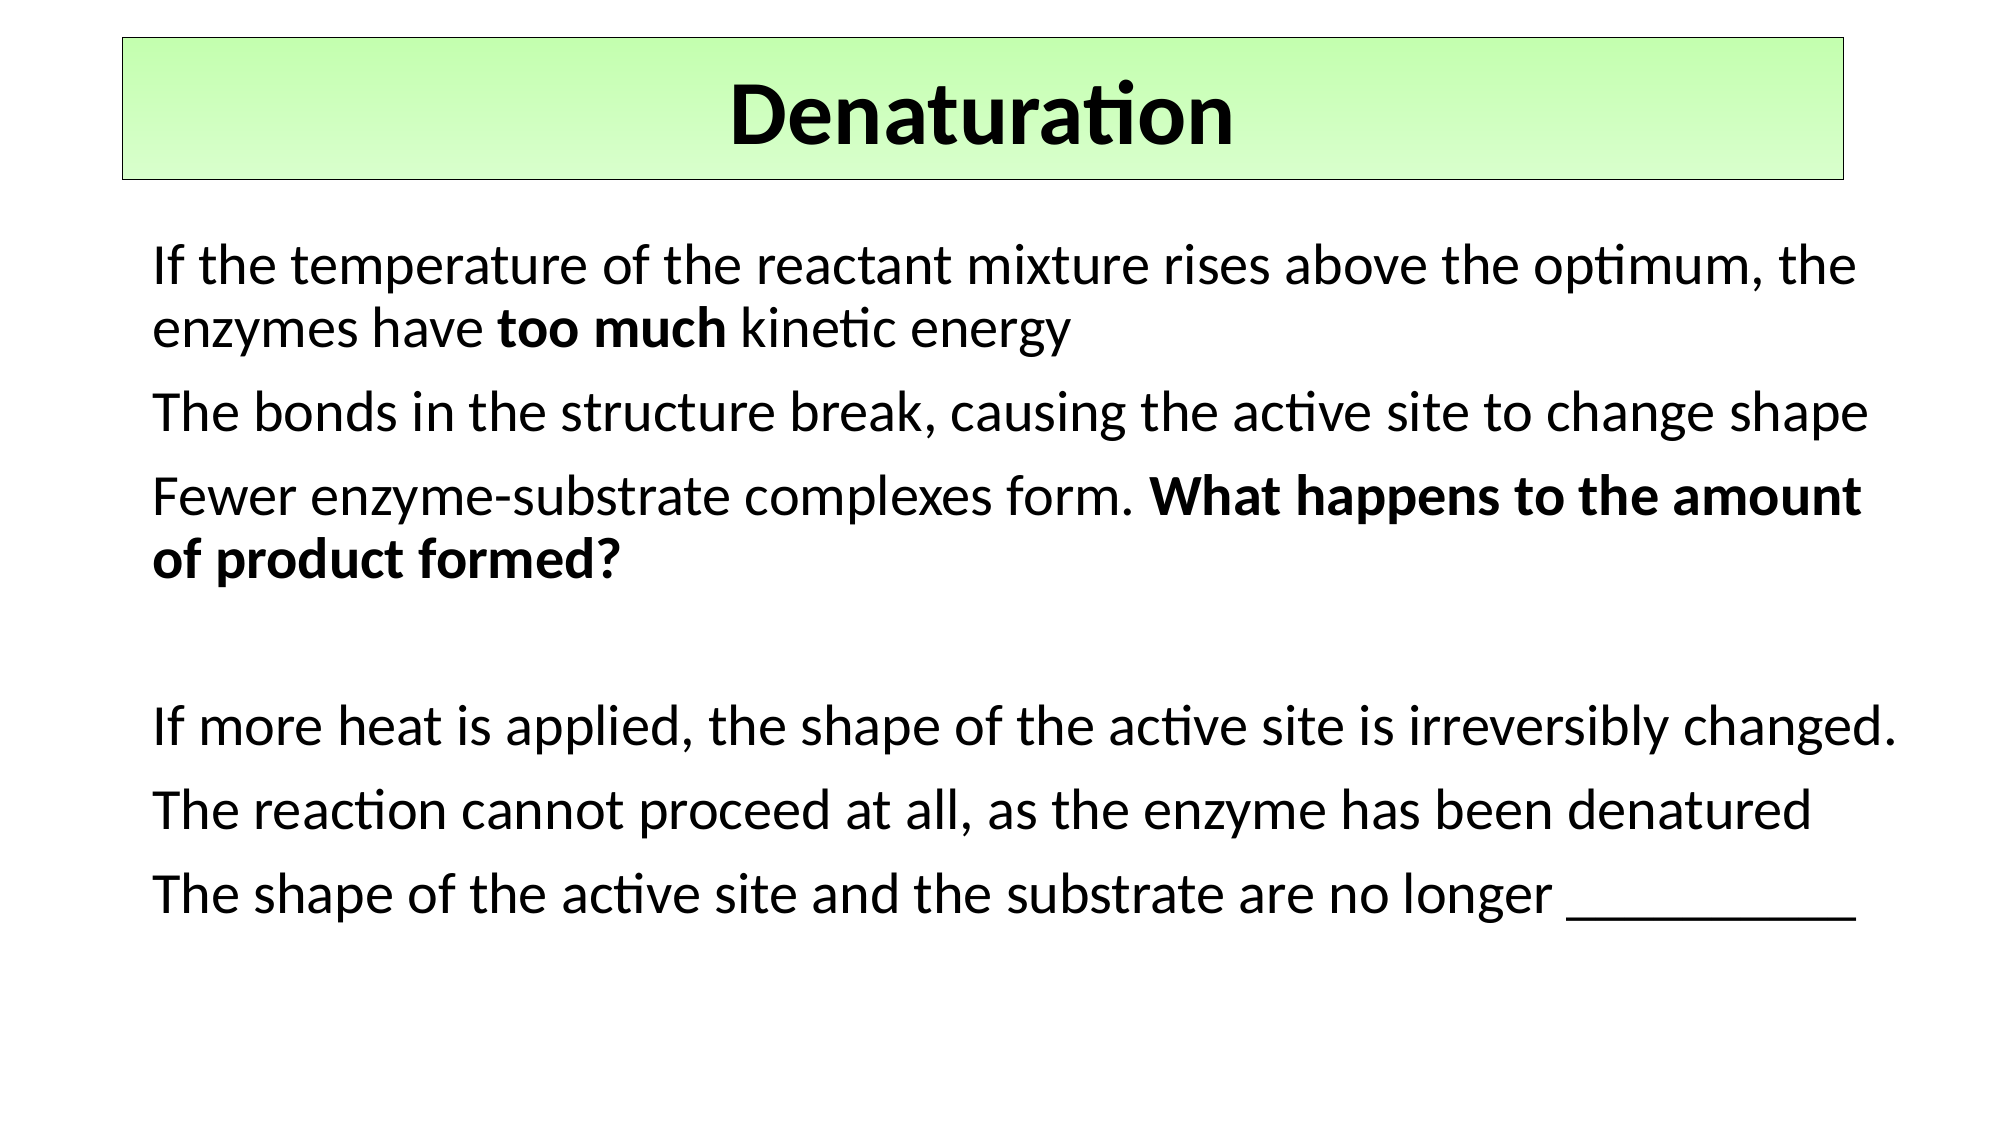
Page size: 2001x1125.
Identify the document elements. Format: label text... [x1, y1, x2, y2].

text_box Denaturation [122, 37, 1844, 180]
list If the temperature of the reactant mixture rises above the optimum, the enzymes have too much kinetic energy The bonds in the structure break, causing the active site to change shape Fewer enzyme-substrate complexes form. What happens to the amount of product formed? If more heat is applied, the shape of the active site is irreversibly changed. The reaction cannot proceed at all, as the enzyme has been denatured The shape of the active site and the substrate are no longer __________ [137, 226, 1928, 1087]
